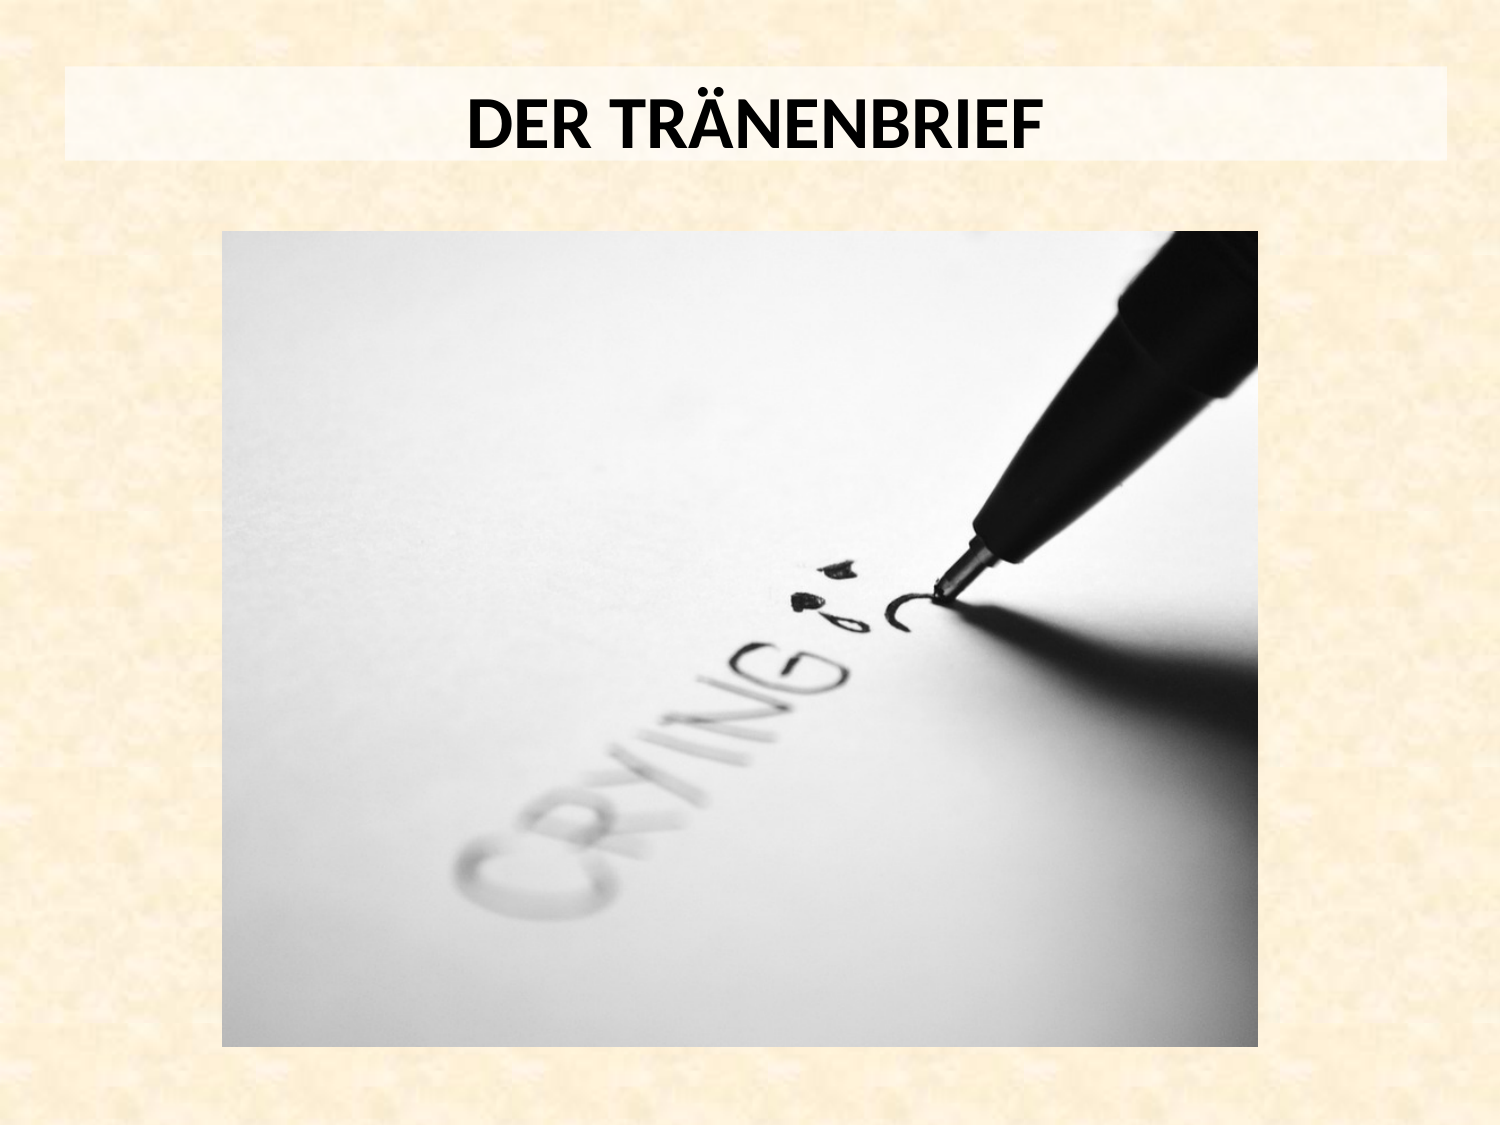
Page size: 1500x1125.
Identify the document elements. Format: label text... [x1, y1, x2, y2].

picture [0, 0, 1500, 1125]
text_box DER TRÄNENBRIEF [64, 66, 1447, 161]
